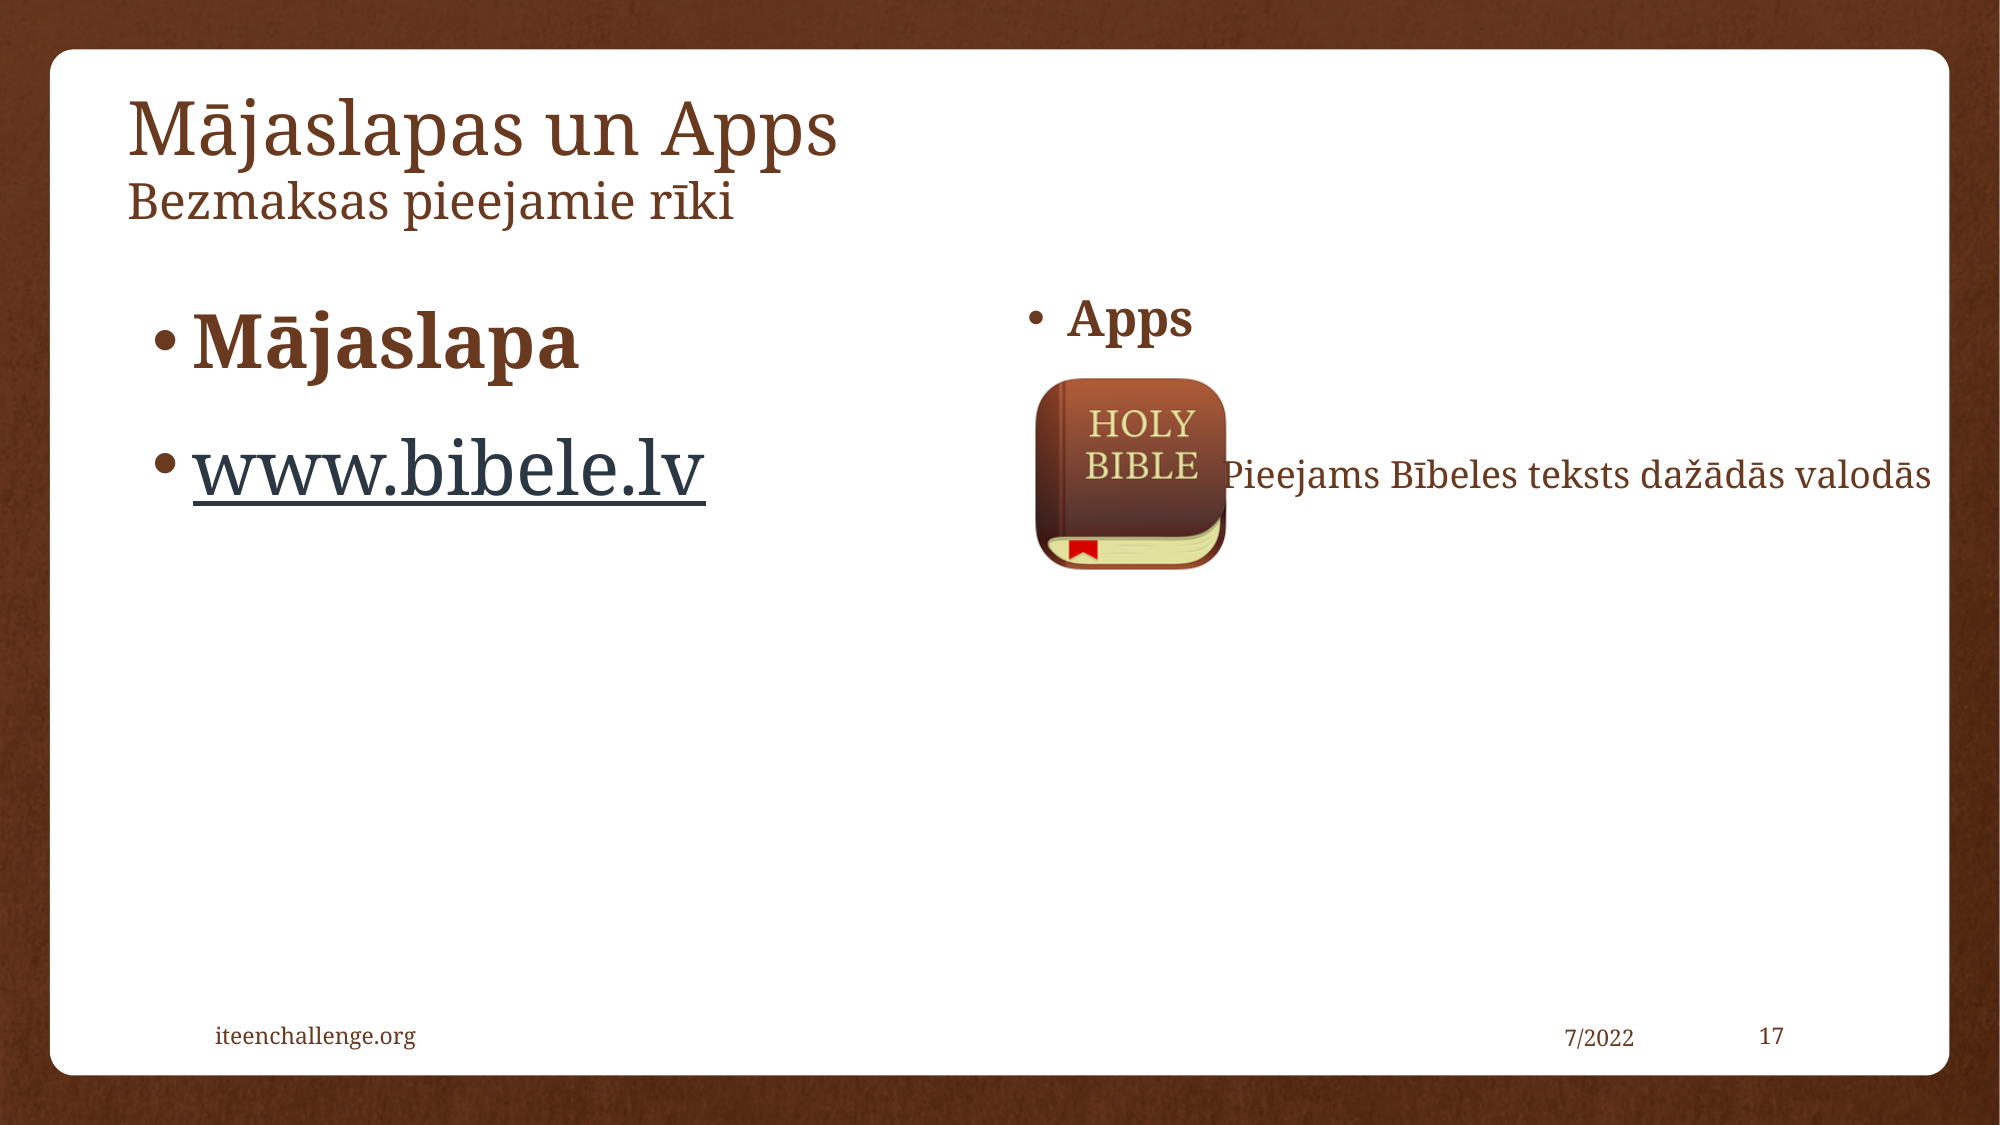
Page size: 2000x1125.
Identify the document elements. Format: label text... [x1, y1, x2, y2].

picture [1017, 362, 1246, 586]
title Mājaslapas un Apps Bezmaksas pieejamie rīki [112, 70, 1913, 238]
slide_number 7/2022 [1449, 1012, 1650, 1063]
text_box Pieejams Bībeles teksts dažādās valodās [1246, 443, 1948, 504]
slide_number 17 [1682, 1012, 1800, 1063]
list Apps [1012, 285, 1796, 986]
footer iteenchallenge.org [199, 1012, 1417, 1063]
list Mājaslapa www.bibele.lv [137, 295, 984, 996]
